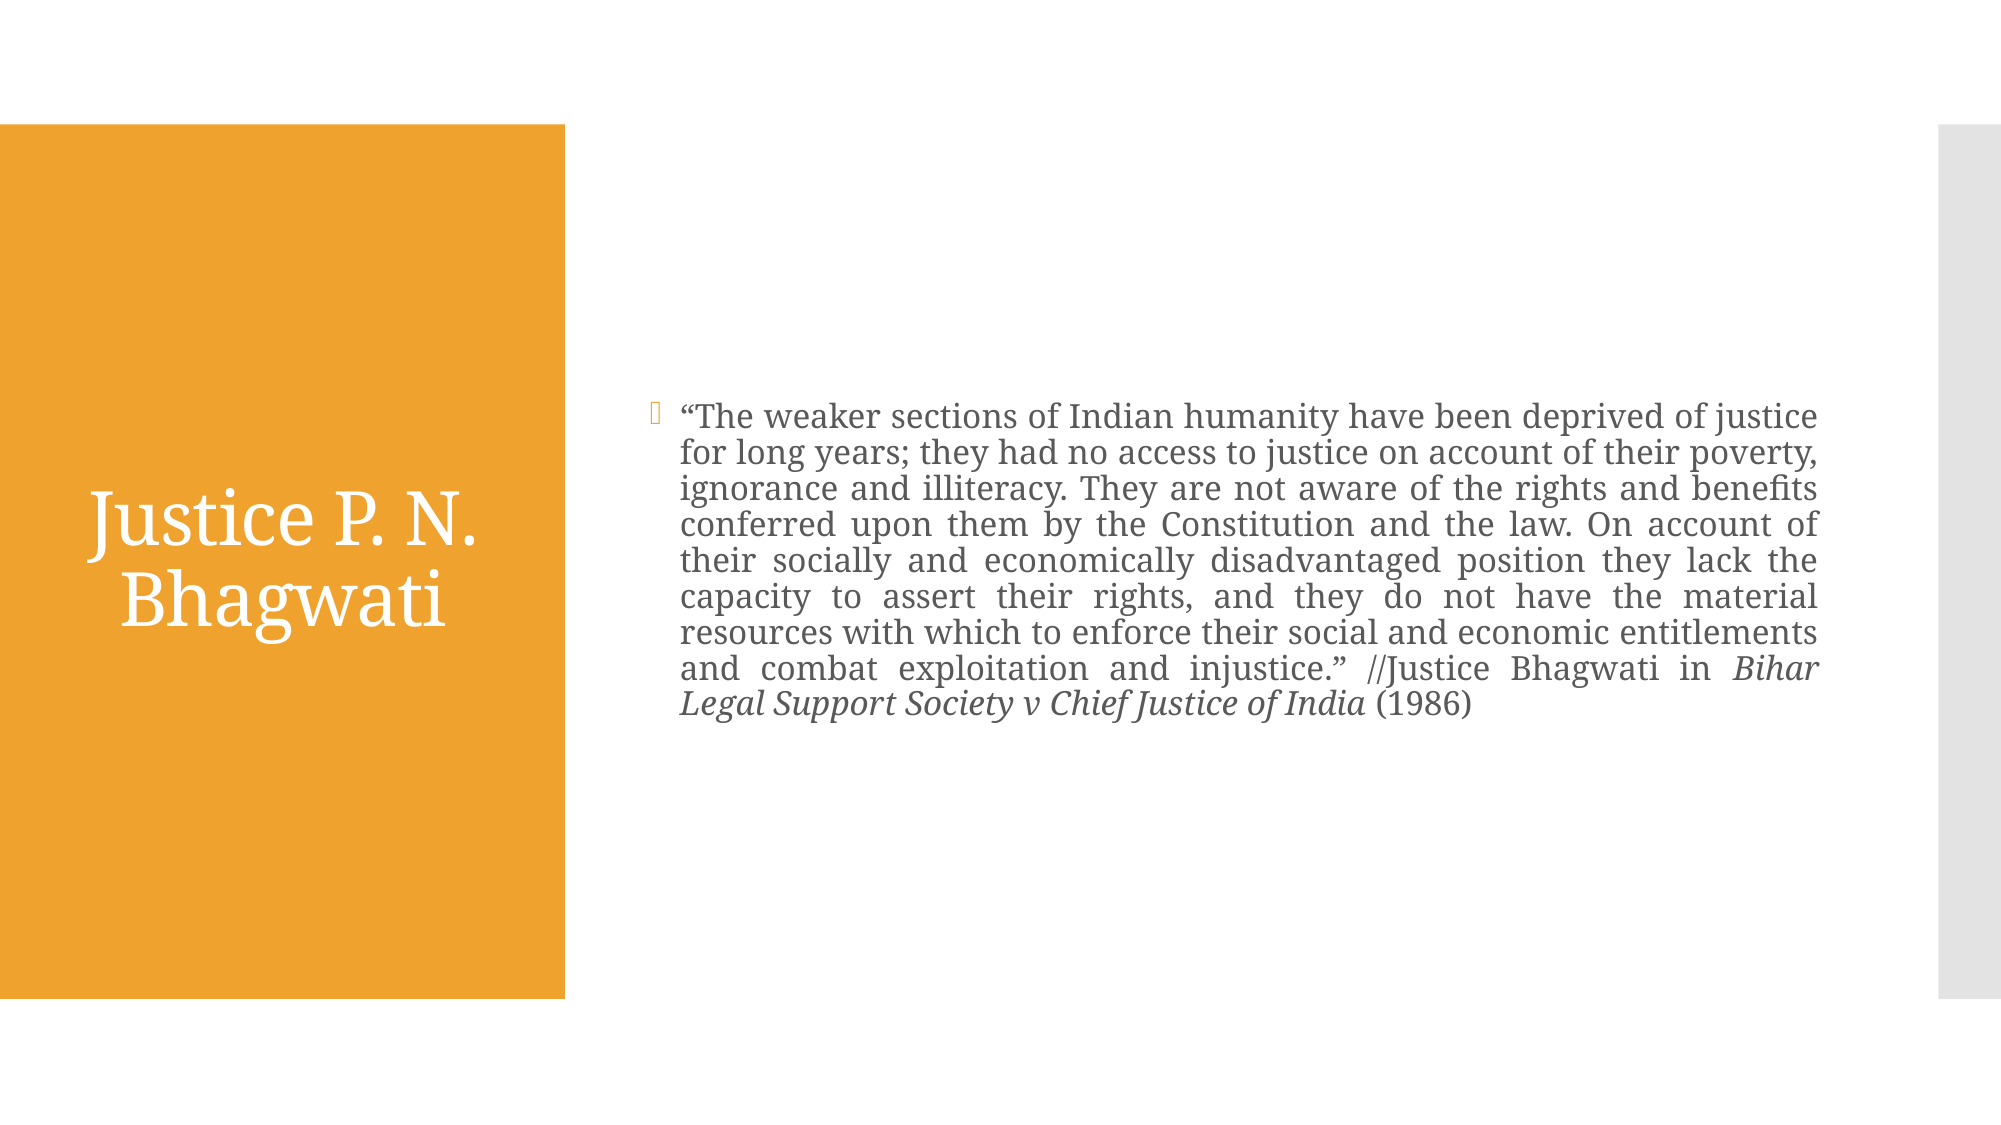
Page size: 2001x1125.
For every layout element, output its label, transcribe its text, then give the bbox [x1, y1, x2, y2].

list “The weaker sections of Indian humanity have been deprived of justice for long years; they had no access to justice on account of their poverty, ignorance and illiteracy. They are not aware of the rights and benefits conferred upon them by the Constitution and the law. On account of their socially and economically disadvantaged position they lack the capacity to assert their rights, and they do not have the material resources with which to enforce their social and economic entitlements and combat exploitation and injustice.” //Justice Bhagwati in Bihar Legal Support Society v Chief Justice of India (1986) [634, 141, 1835, 982]
title Justice P. N. Bhagwati [41, 184, 525, 940]
